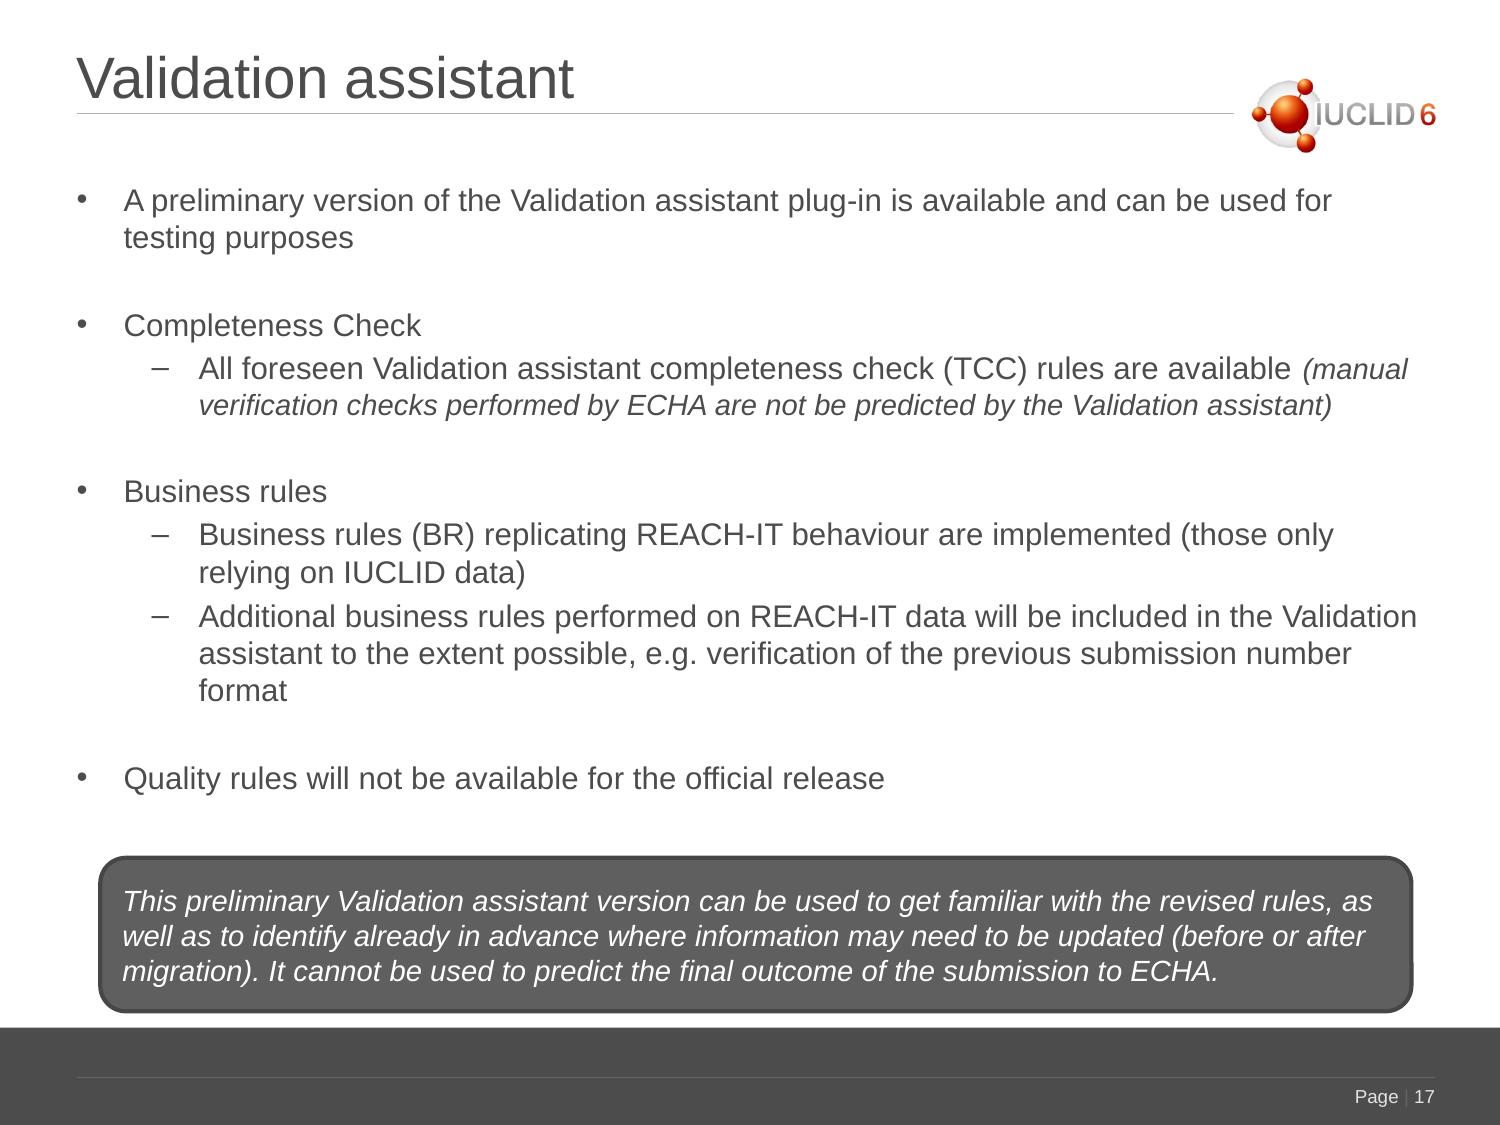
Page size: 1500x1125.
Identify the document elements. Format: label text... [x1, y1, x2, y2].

slide_number Page | 17 [1257, 1077, 1436, 1125]
text_box This preliminary Validation assistant version can be used to get familiar with the revised rules, as well as to identify already in advance where information may need to be updated (before or after migration). It cannot be used to predict the final outcome of the submission to ECHA. [98, 855, 1414, 1014]
title Validation assistant [76, 40, 1235, 116]
list A preliminary version of the Validation assistant plug-in is available and can be used for testing purposes Completeness Check All foreseen Validation assistant completeness check (TCC) rules are available (manual verification checks performed by ECHA are not be predicted by the Validation assistant) Business rules Business rules (BR) replicating REACH-IT behaviour are implemented (those only relying on IUCLID data) Additional business rules performed on REACH-IT data will be included in the Validation assistant to the extent possible, e.g. verification of the previous submission number format Quality rules will not be available for the official release [76, 172, 1436, 740]
picture [1251, 78, 1436, 153]
